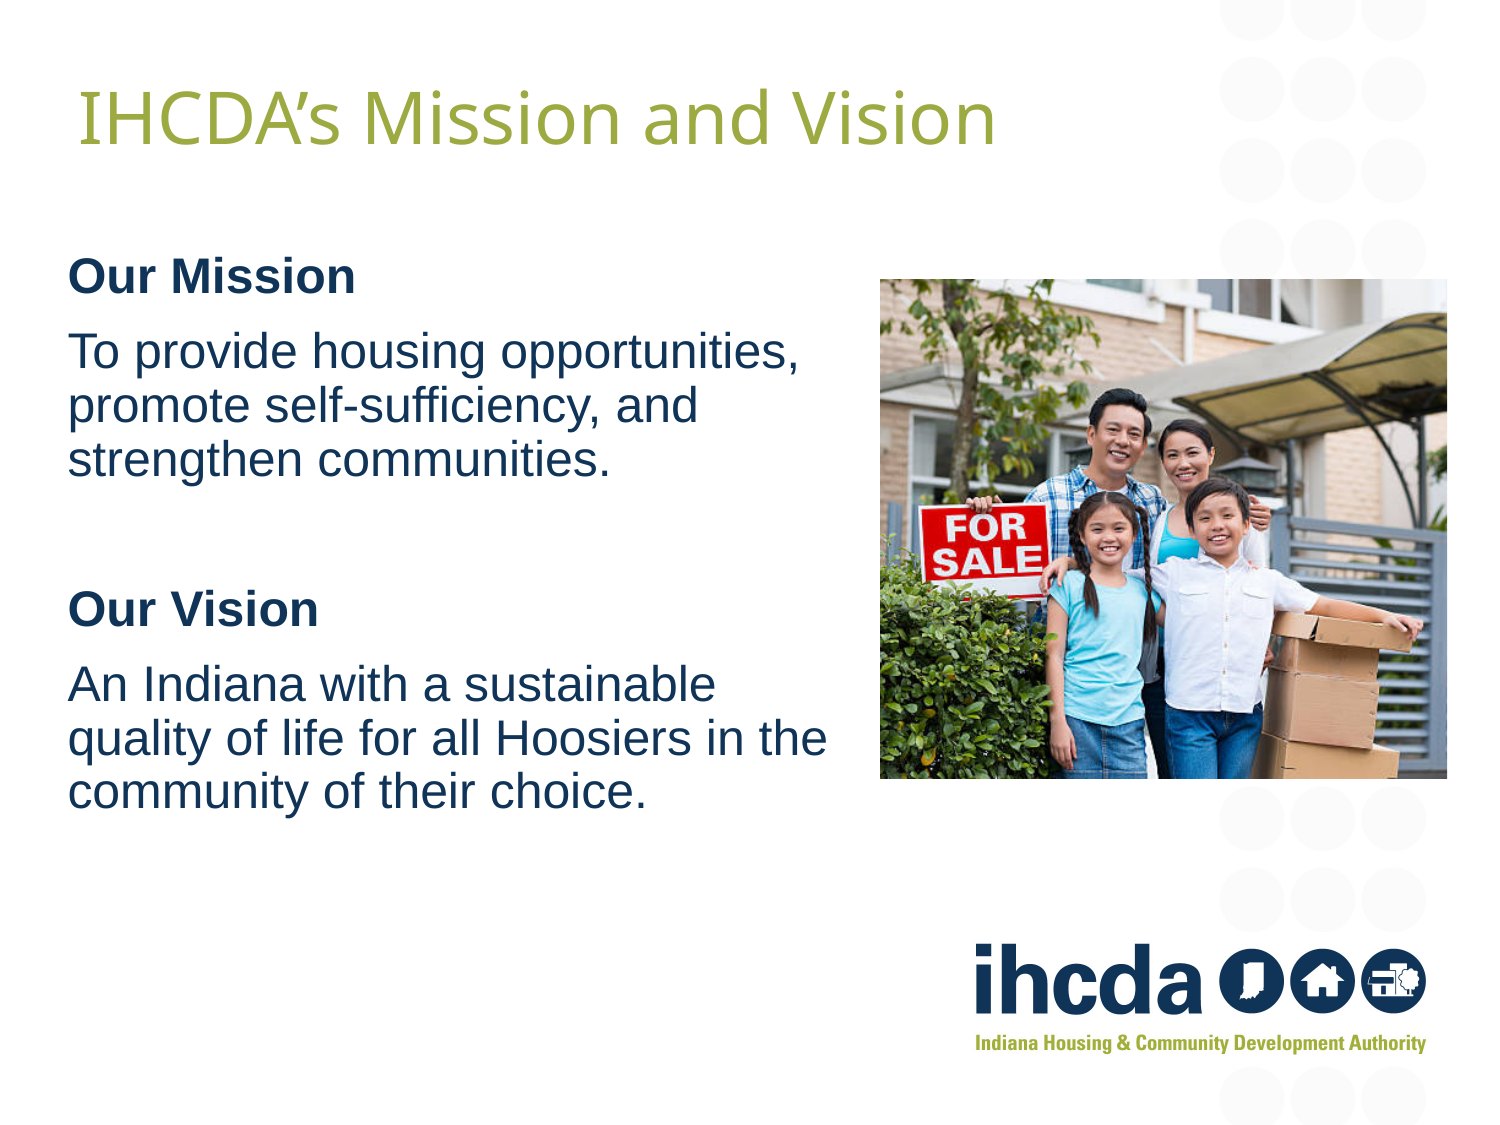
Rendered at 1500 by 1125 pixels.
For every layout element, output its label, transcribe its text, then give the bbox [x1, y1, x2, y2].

text_box IHCDA’s Mission and Vision [63, 64, 1437, 167]
picture [0, 0, 1500, 1125]
text_box Our Mission To provide housing opportunities, promote self-sufficiency, and strengthen communities. Our Vision An Indiana with a sustainable quality of life for all Hoosiers in the community of their choice. [52, 243, 881, 903]
